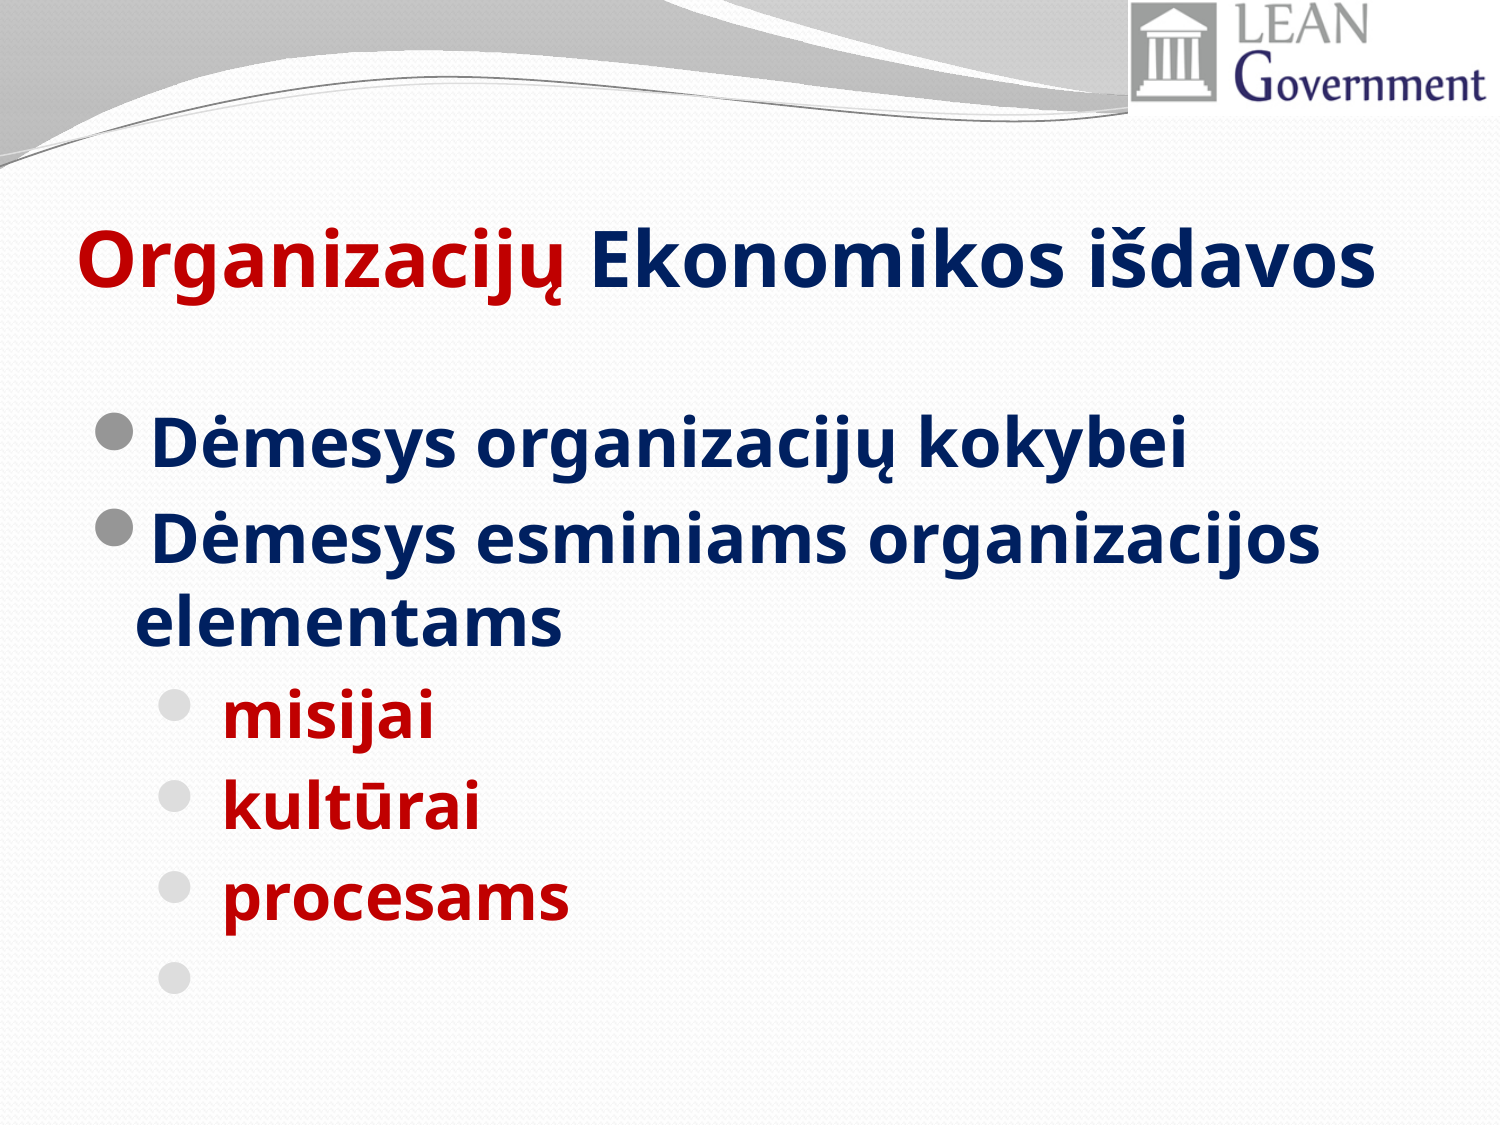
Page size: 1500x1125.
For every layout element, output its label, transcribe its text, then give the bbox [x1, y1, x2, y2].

list Dėmesys organizacijų kokybei Dėmesys esminiams organizacijos elementams misijai kultūrai procesams [75, 317, 1425, 1038]
title Organizacijų Ekonomikos išdavos [75, 115, 1425, 303]
picture [1128, 0, 1500, 116]
